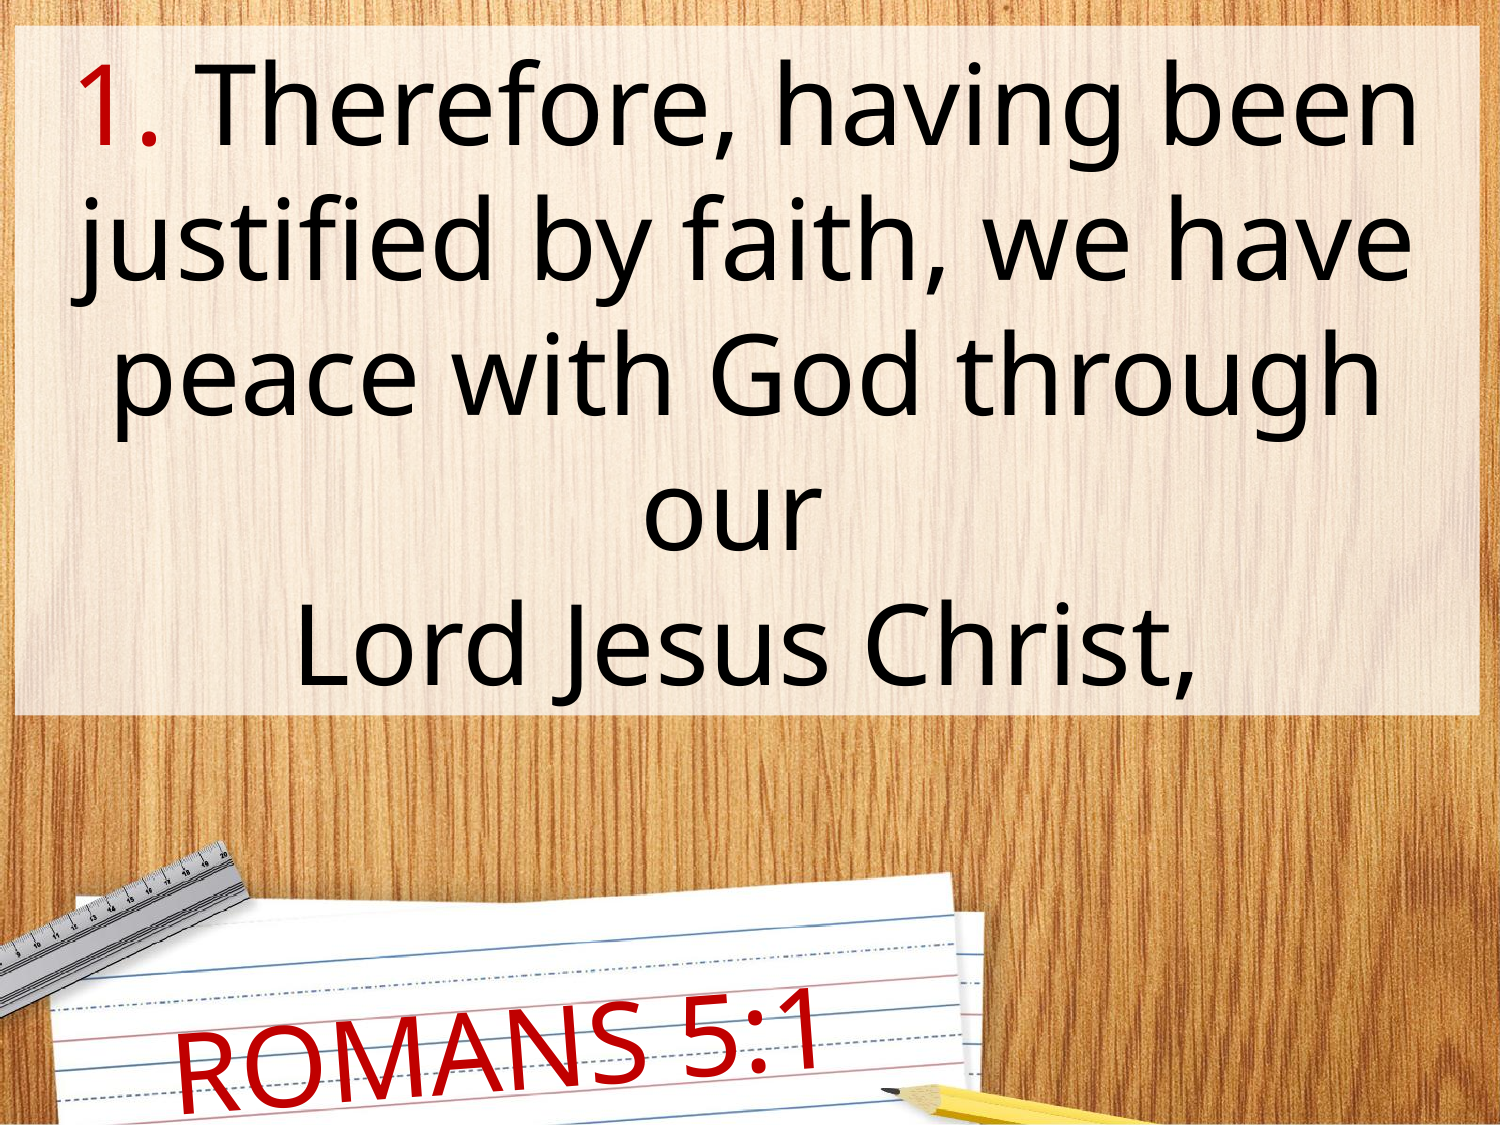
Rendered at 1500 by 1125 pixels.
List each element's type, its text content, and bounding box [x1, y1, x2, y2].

picture [0, 0, 1500, 1125]
text_box ROMANS 5:1 [62, 938, 944, 1125]
text_box 1. Therefore, having been justified by faith, we have peace with God through our Lord Jesus Christ, [14, 25, 1480, 716]
